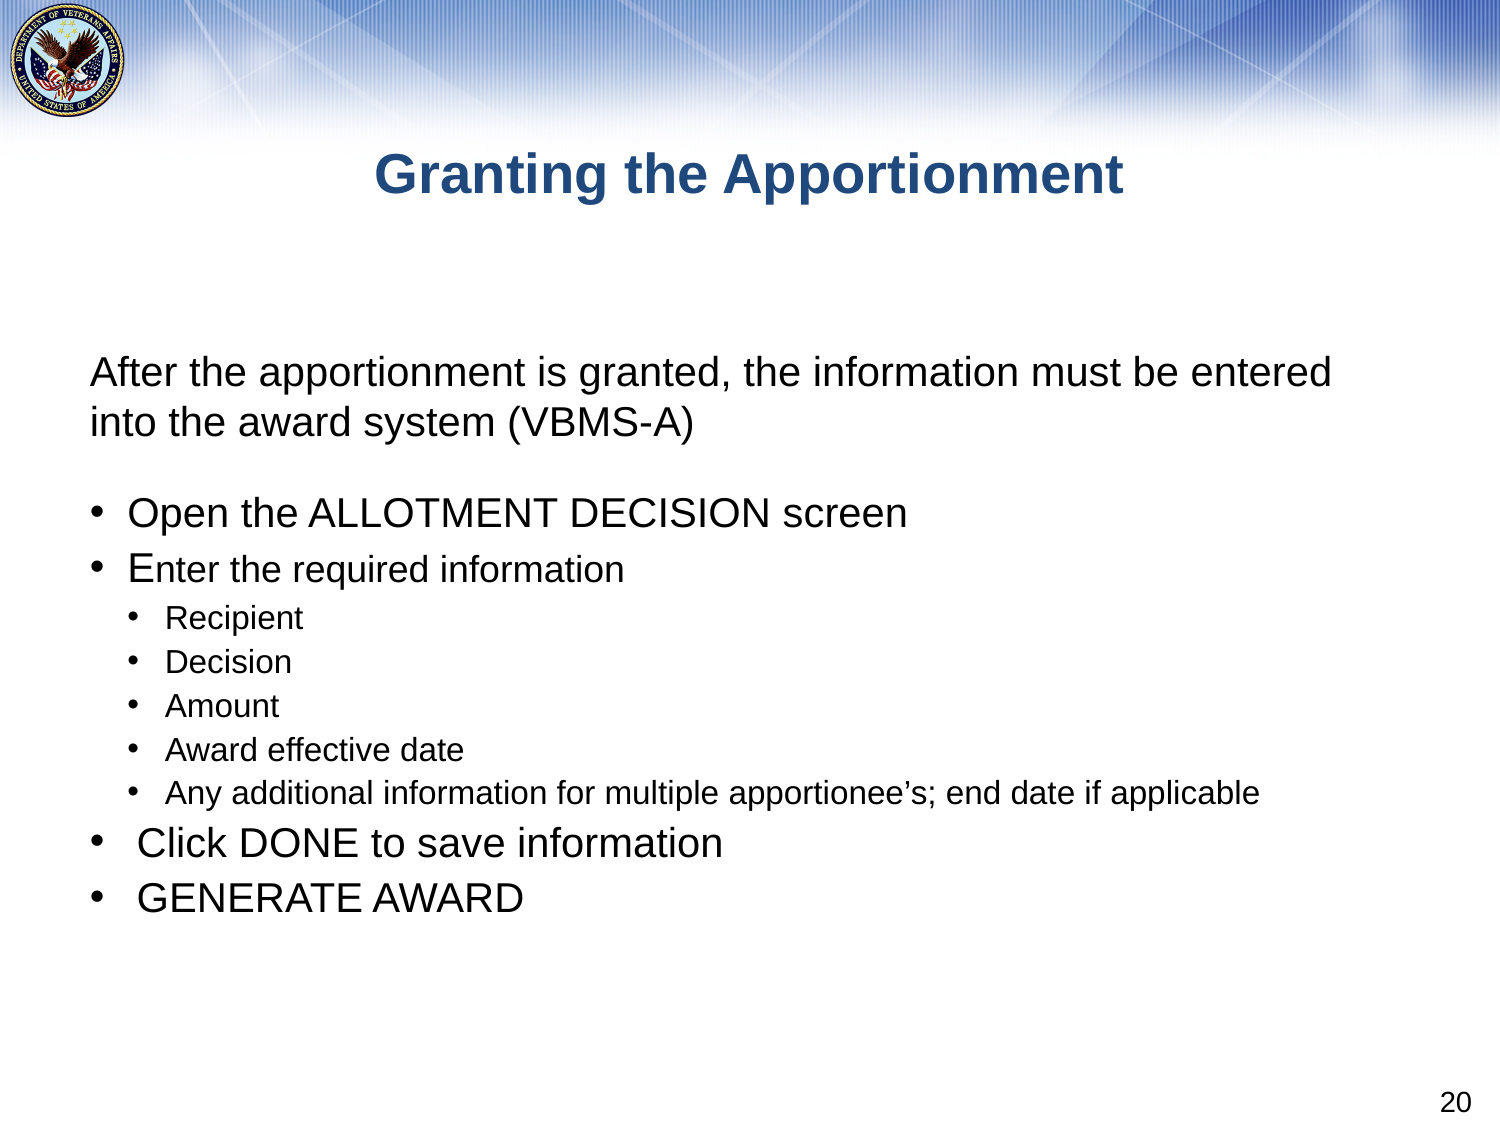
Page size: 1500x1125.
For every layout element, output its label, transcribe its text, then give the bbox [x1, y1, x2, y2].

title Granting the Apportionment [0, 130, 1500, 309]
list After the apportionment is granted, the information must be entered into the award system (VBMS-A) Open the ALLOTMENT DECISION screen Enter the required information Recipient Decision Amount Award effective date Any additional information for multiple apportionee’s; end date if applicable Click DONE to save information GENERATE AWARD [75, 337, 1425, 980]
picture [0, 0, 1500, 130]
picture [0, 309, 1500, 1062]
slide_number 20 [1136, 1083, 1487, 1125]
